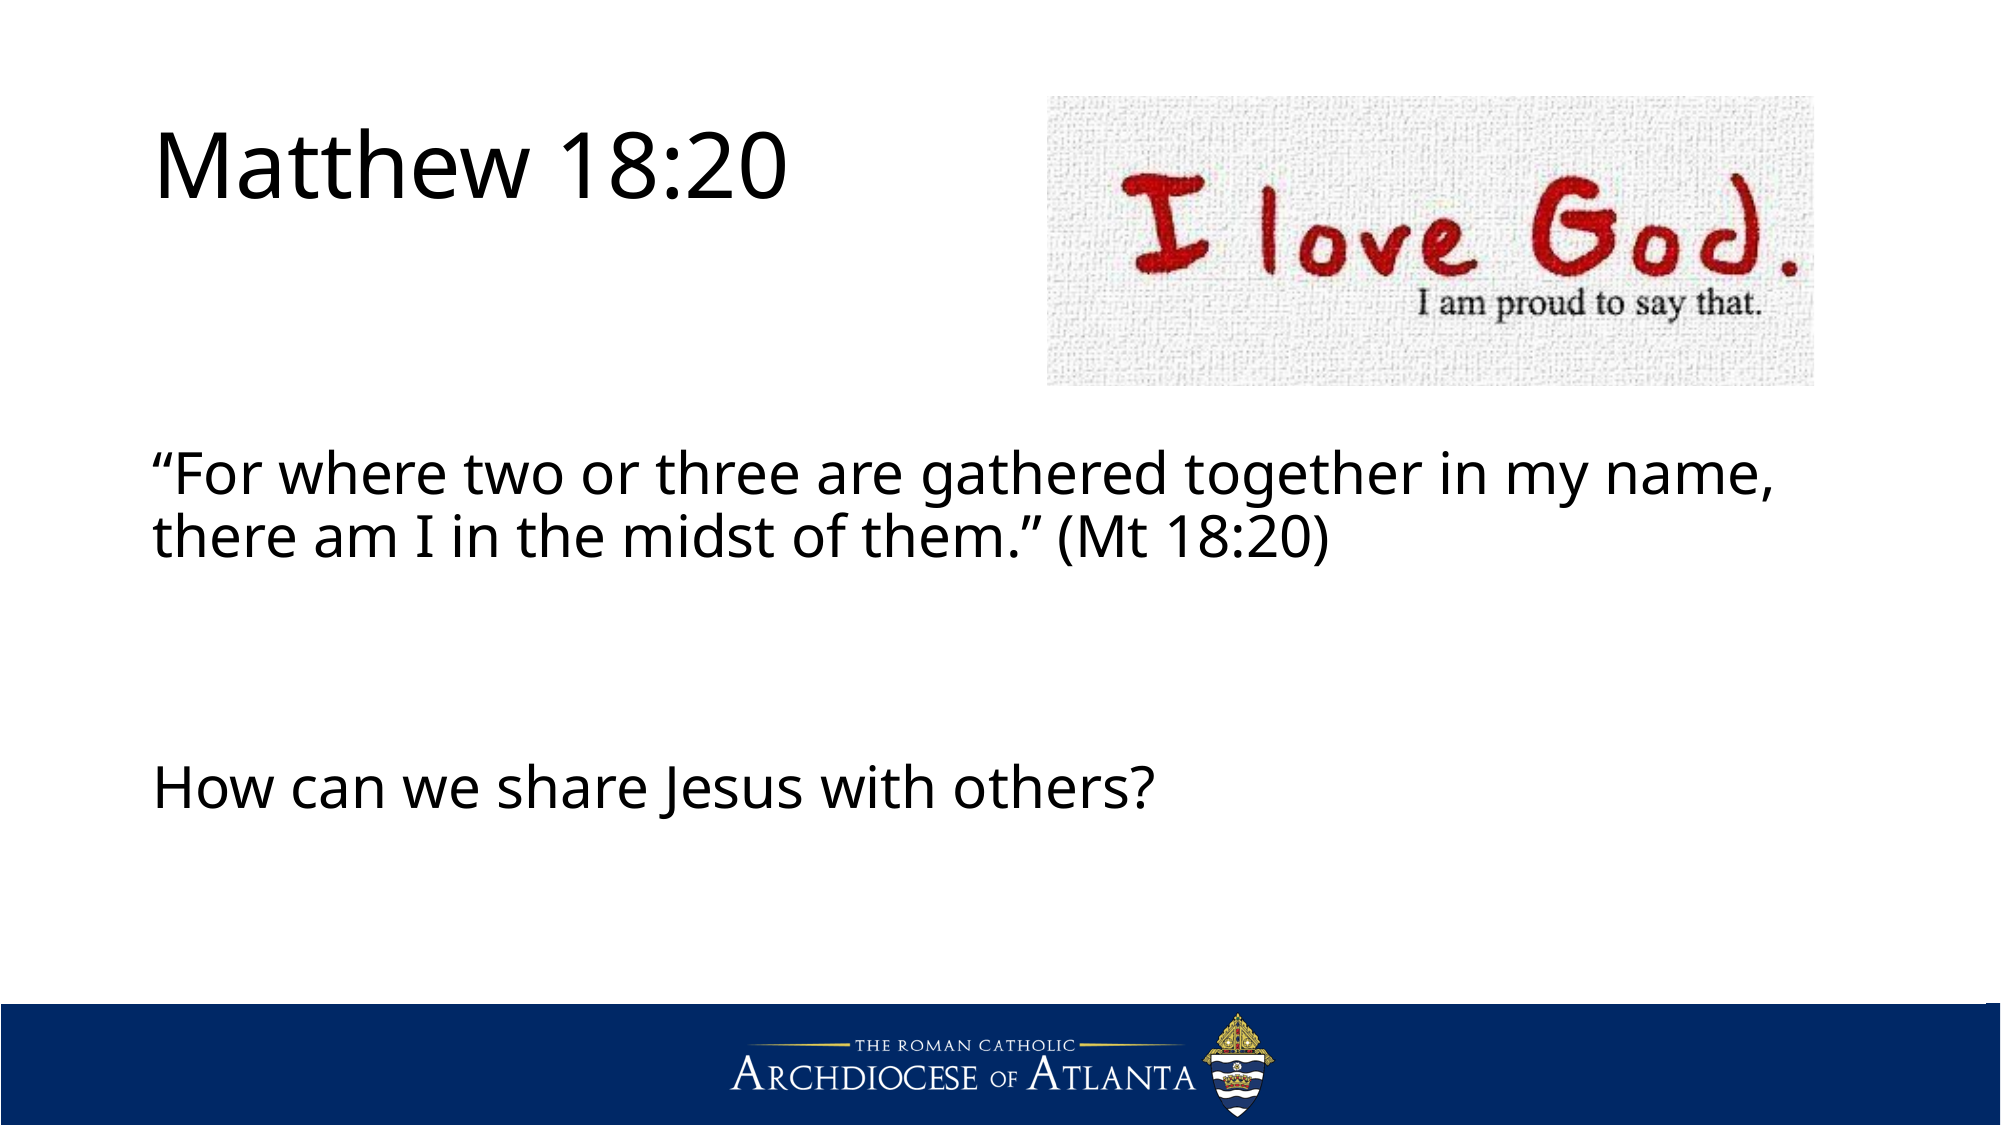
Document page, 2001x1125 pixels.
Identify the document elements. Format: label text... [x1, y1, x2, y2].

title Matthew 18:20 [137, 59, 1863, 278]
list “For where two or three are gathered together in my name, there am I in the midst of them.” (Mt 18:20) How can we share Jesus with others? [137, 436, 1863, 855]
picture [0, 0, 2001, 1125]
